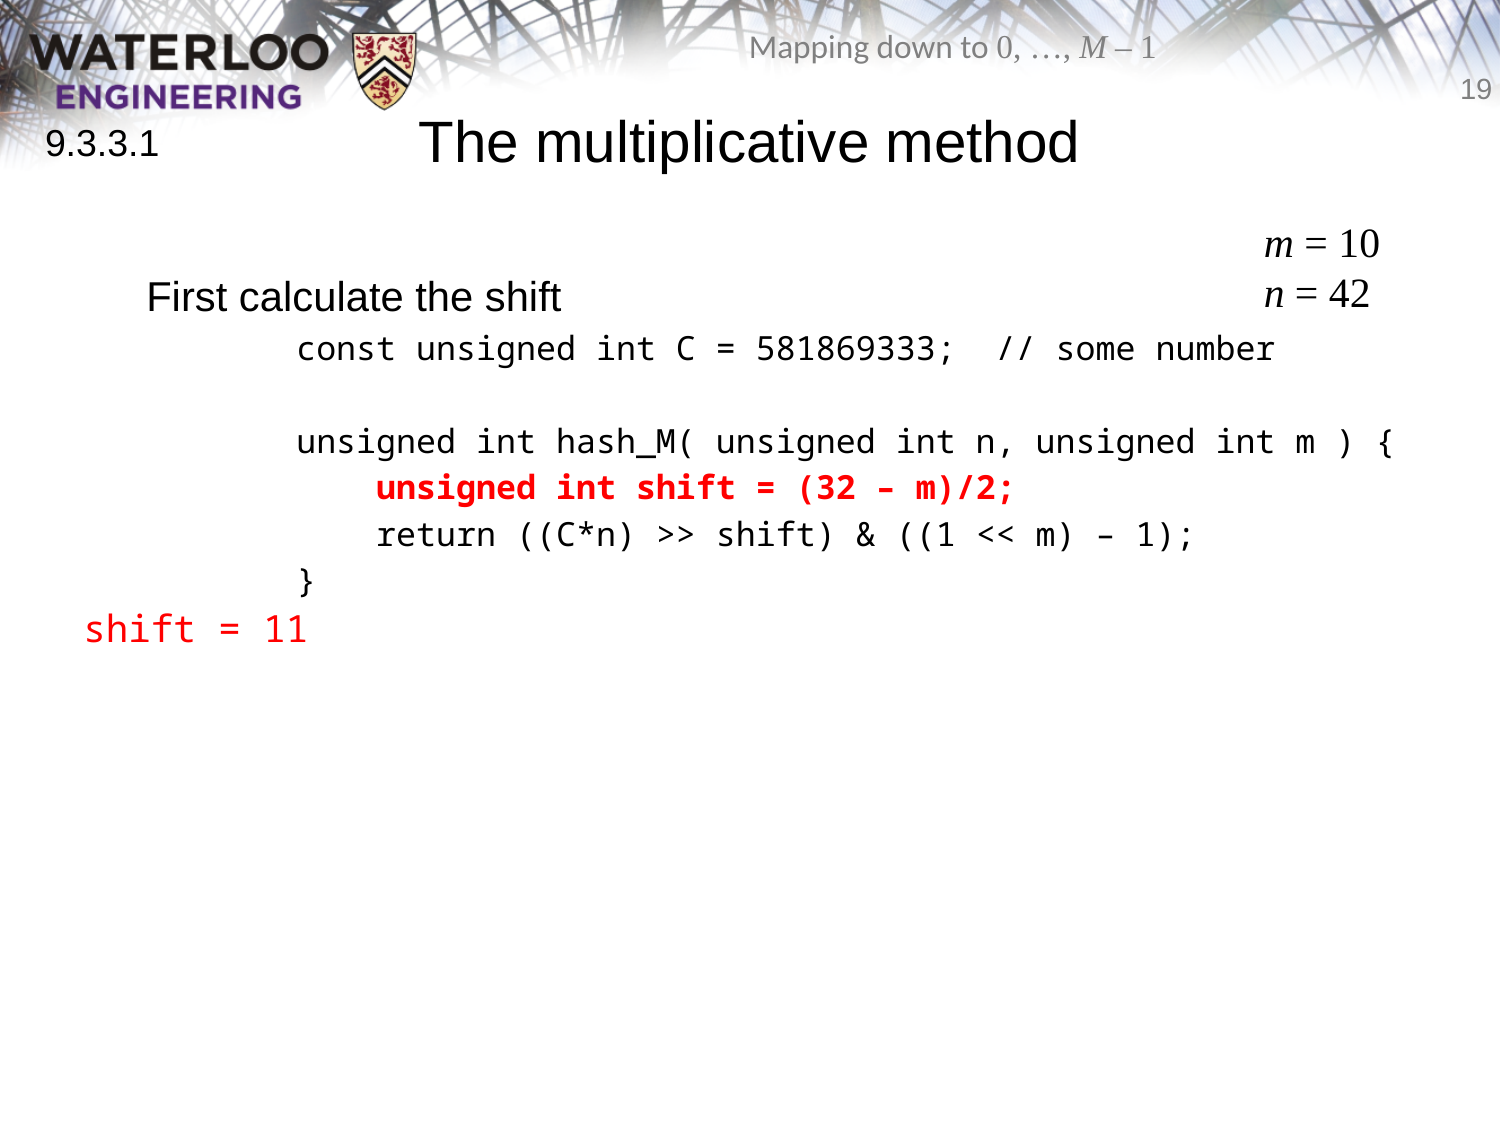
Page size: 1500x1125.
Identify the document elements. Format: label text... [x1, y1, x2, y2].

text_box m = 10 n = 42 [1248, 207, 1396, 323]
text_box 9.3.3.1 [30, 111, 175, 172]
picture [0, 0, 1500, 1125]
list First calculate the shift const unsigned int C = 581869333; // some number unsigned int hash_M( unsigned int n, unsigned int m ) { unsigned int shift = (32 – m)/2; return ((C*n) >> shift) & ((1 << m) – 1); } [74, 262, 1426, 1006]
text_box shift = 11 [68, 597, 323, 658]
title The multiplicative method [74, 44, 1426, 233]
